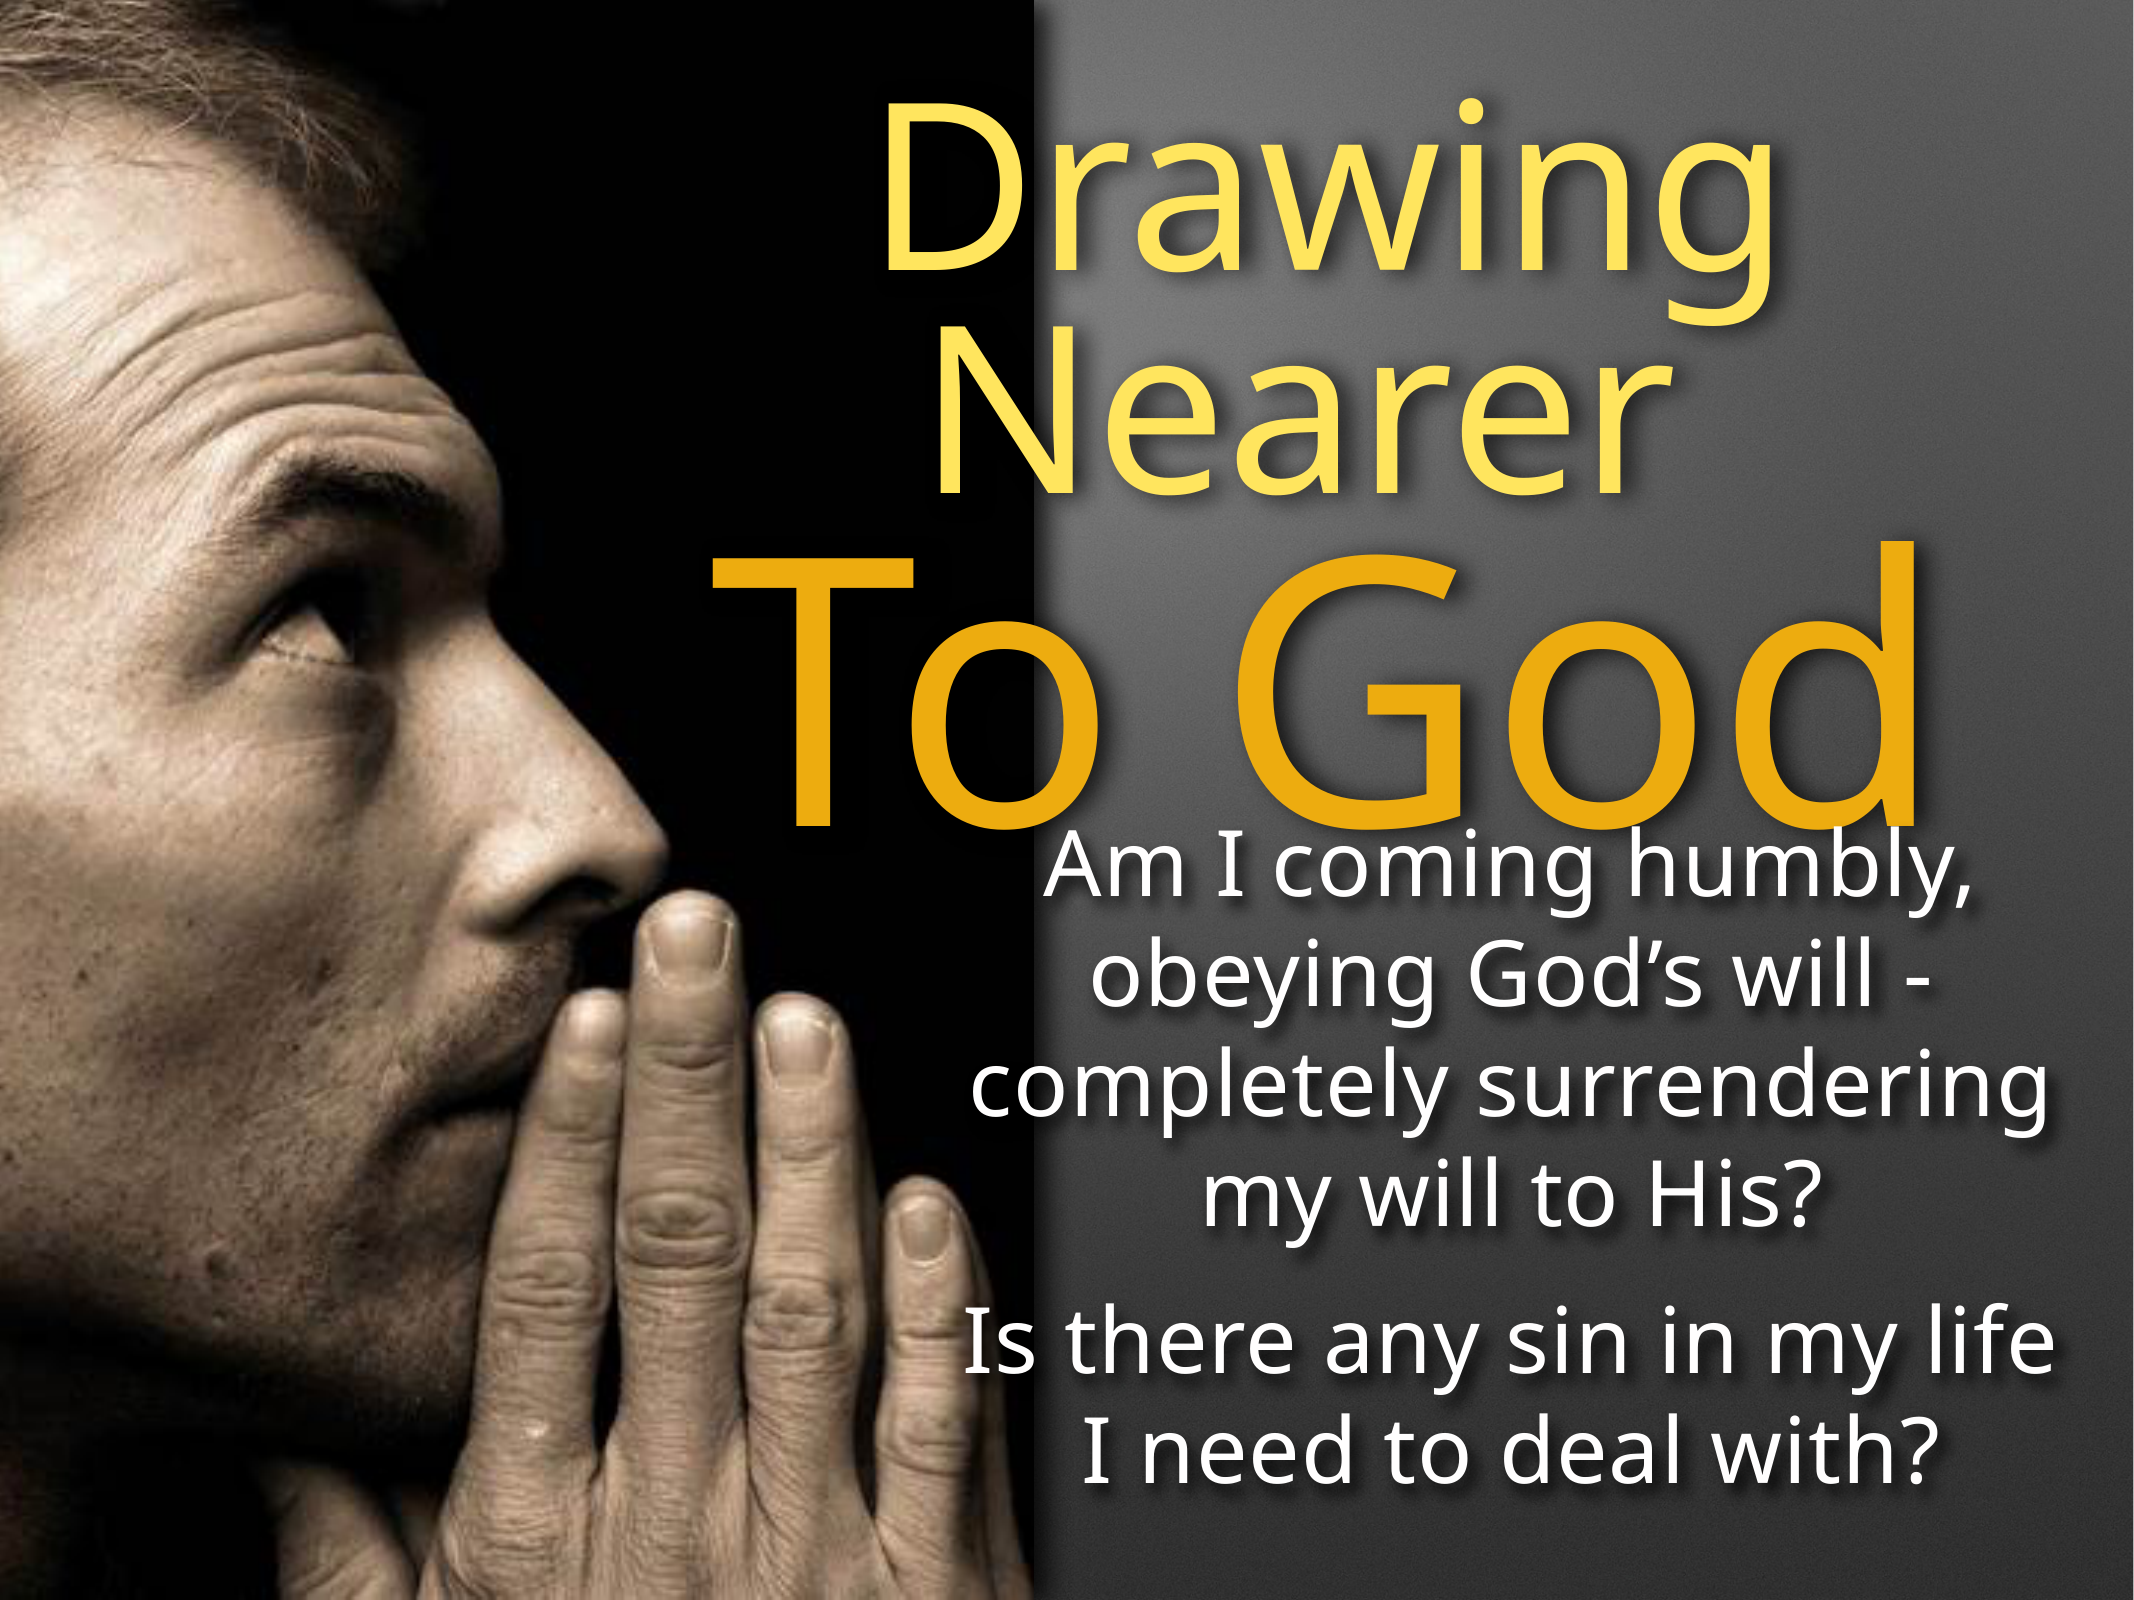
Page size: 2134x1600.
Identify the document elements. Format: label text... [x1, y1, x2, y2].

text_box Drawing Nearer To God [1039, 80, 2082, 793]
picture [0, 0, 2134, 1600]
text_box Am I coming humbly, obeying God’s will - completely surrendering my will to His? Is there any sin in my life I need to deal with? [1039, 796, 2081, 1511]
